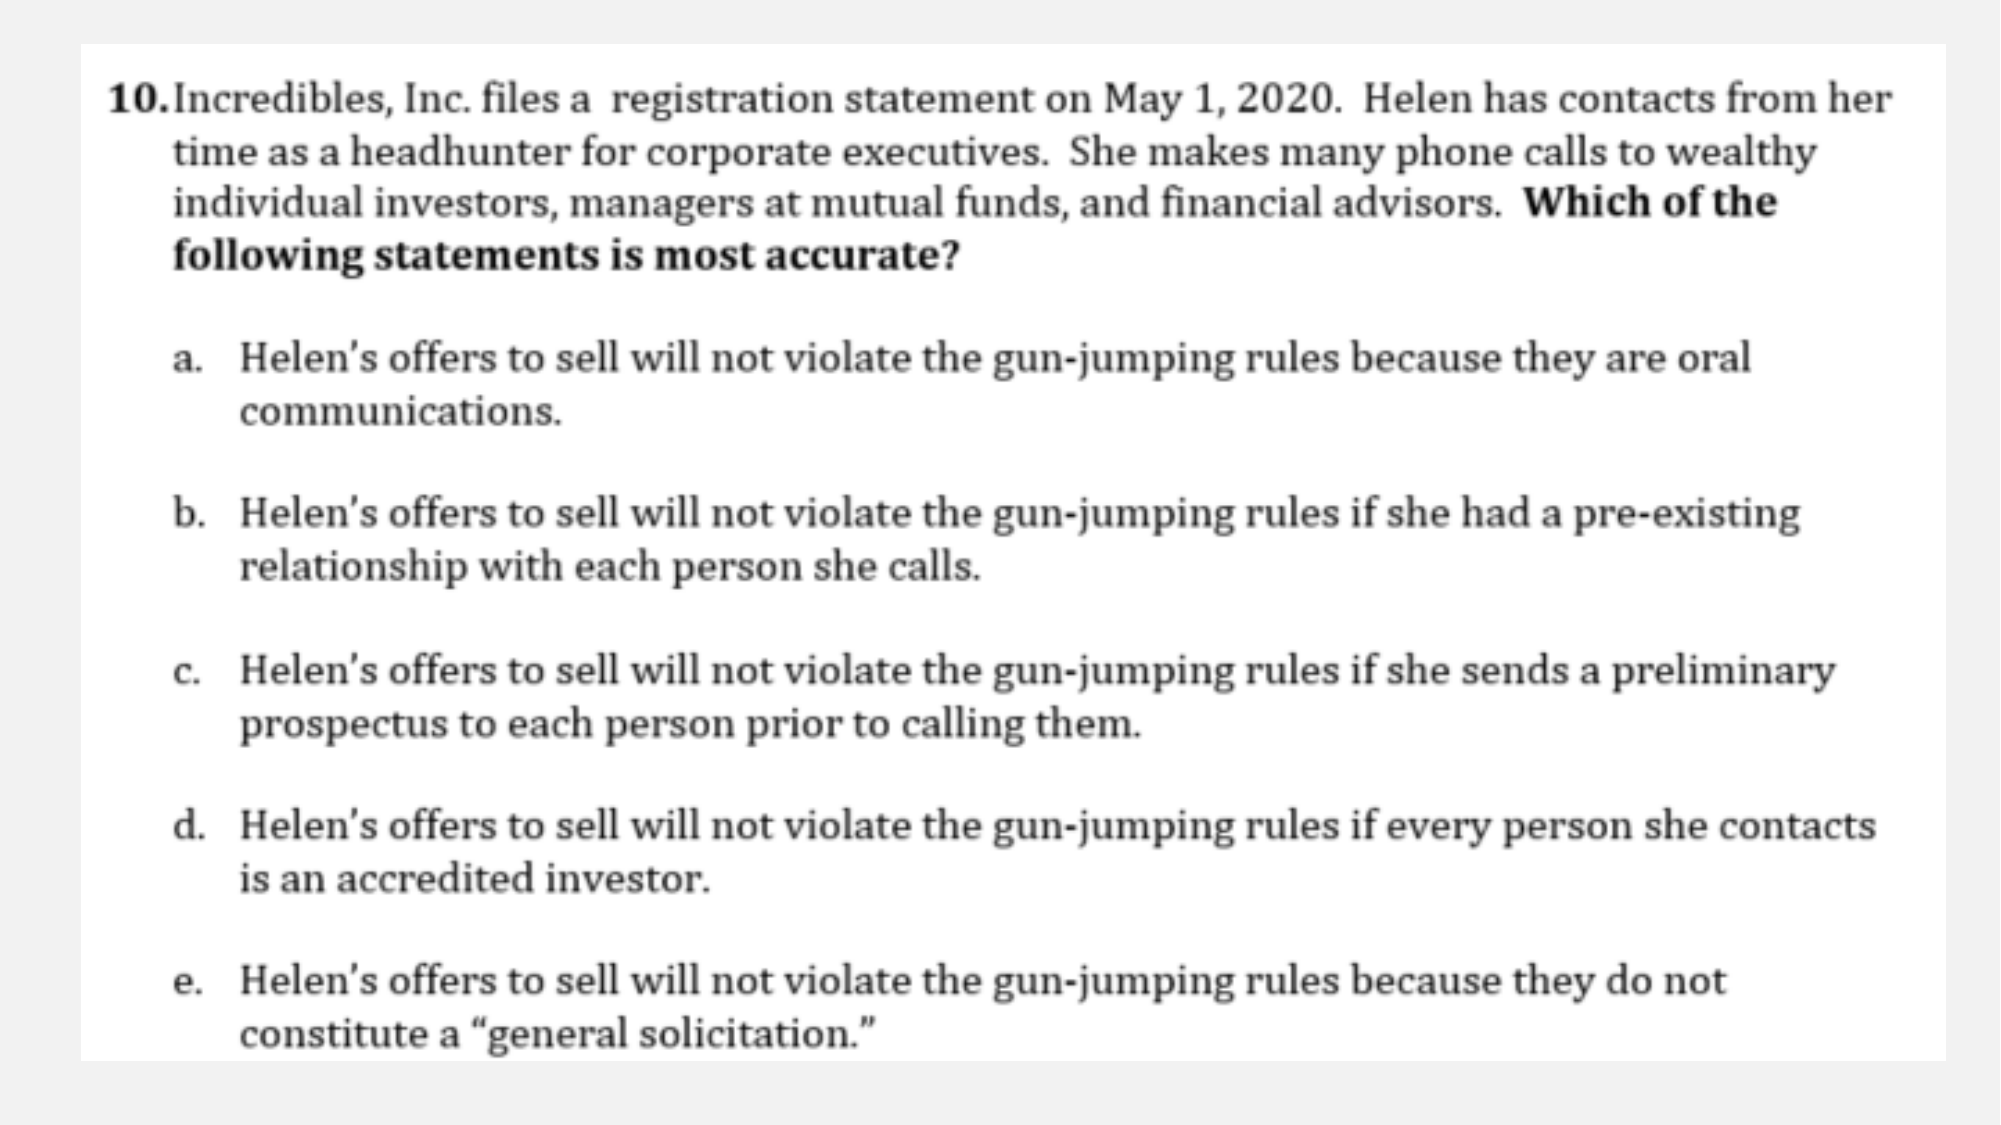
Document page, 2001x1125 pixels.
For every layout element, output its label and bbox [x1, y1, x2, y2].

picture [81, 44, 1946, 1061]
